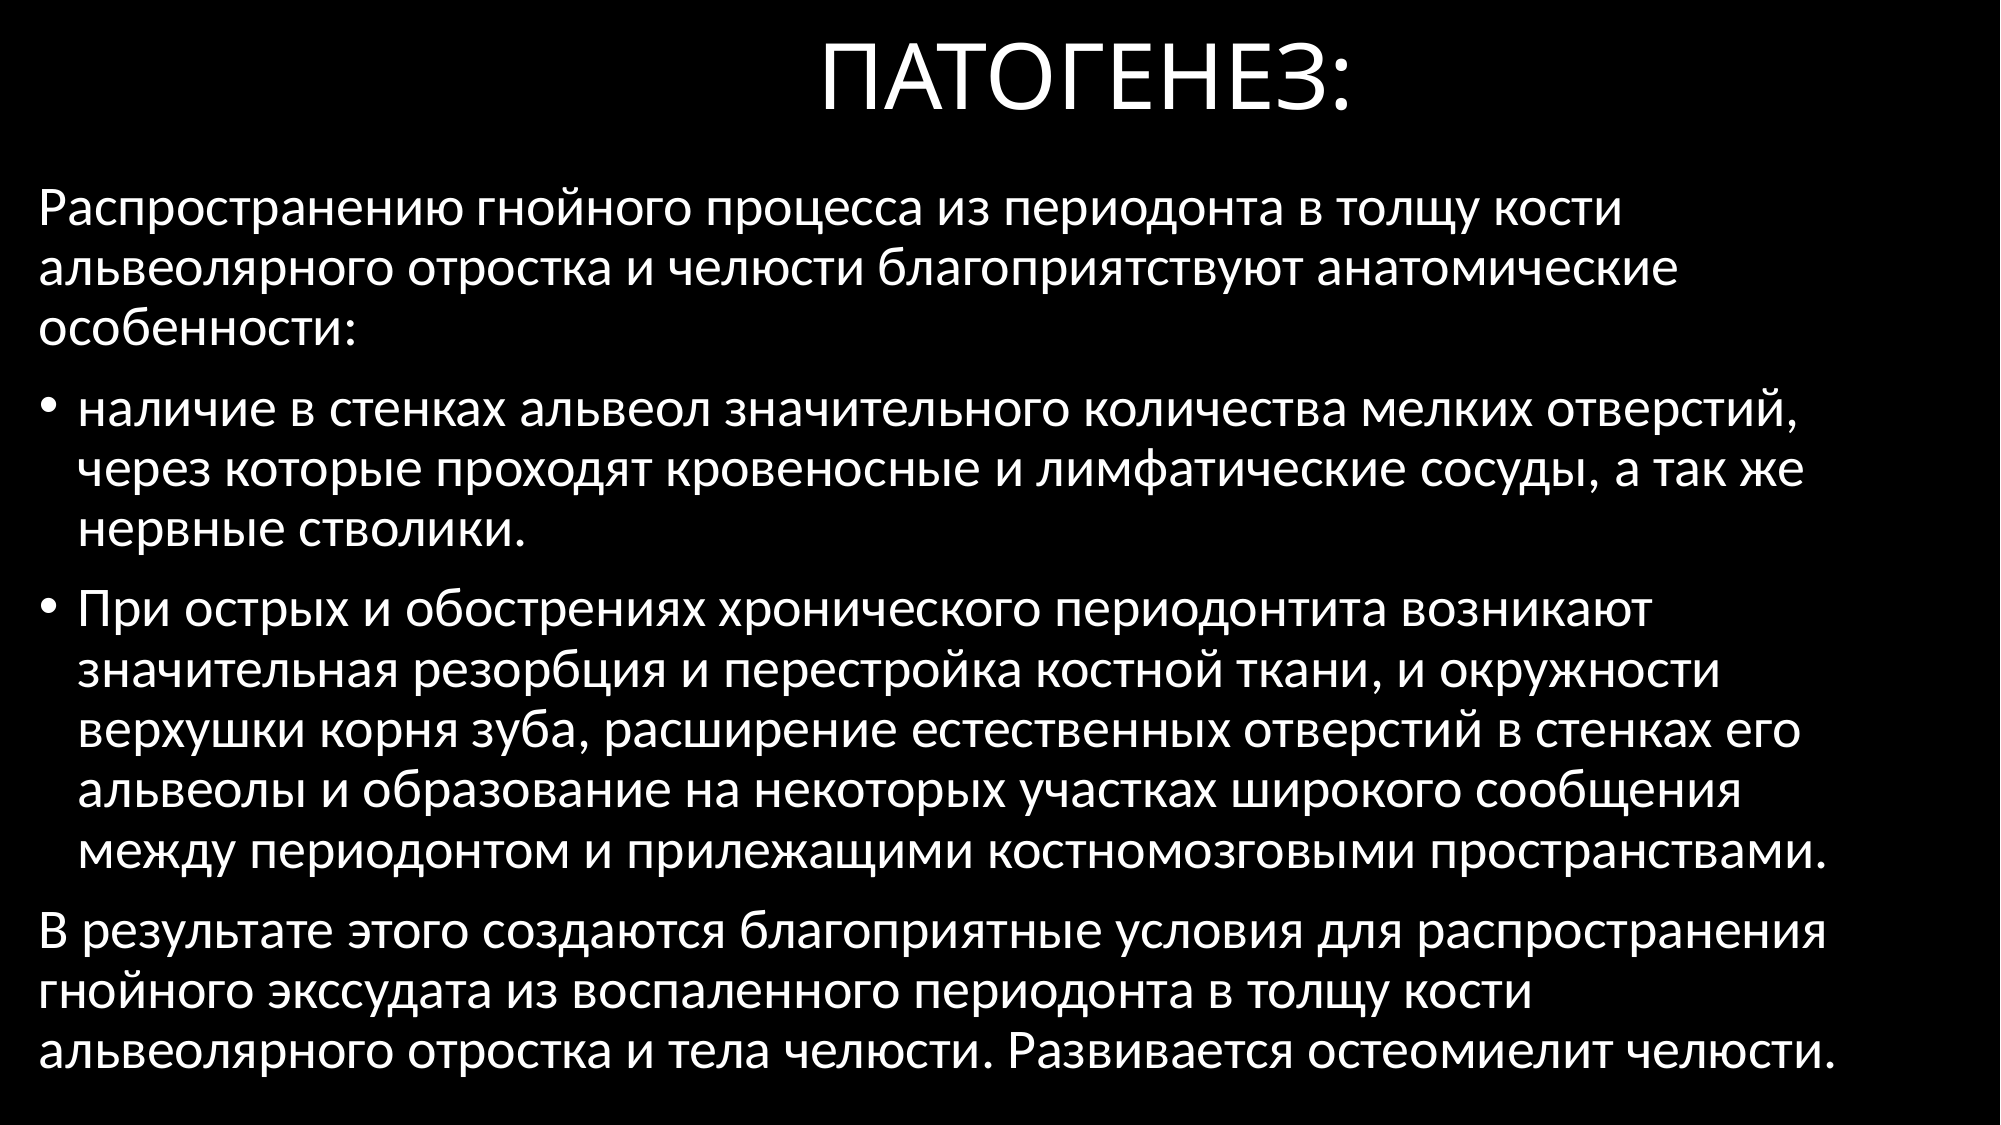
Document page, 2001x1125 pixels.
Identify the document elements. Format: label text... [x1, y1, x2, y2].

list Распространению гнойного процесса из периодонта в толщу кости альвеолярного отростка и челюсти благоприятствуют анатомические особенности: наличие в стенках альвеол значительного количества мелких отверстий, через которые проходят кровеносные и лимфатические сосуды, а так же нервные стволики. При острых и обострениях хронического периодонтита возникают значительная резорбция и перестройка костной ткани, и окружности верхушки корня зуба, расширение естественных отверстий в стенках его альвеолы и образование на некоторых участках широкого сообщения между периодонтом и прилежащими костномозговыми пространствами. В результате этого создаются благоприятные условия для распространения гнойного экссудата из воспаленного периодонта в толщу кости альвеолярного отростка и тела челюсти. Развивается остеомиелит челюсти. [23, 169, 1863, 1109]
title ПАТОГЕНЕЗ: [137, 21, 1863, 138]
